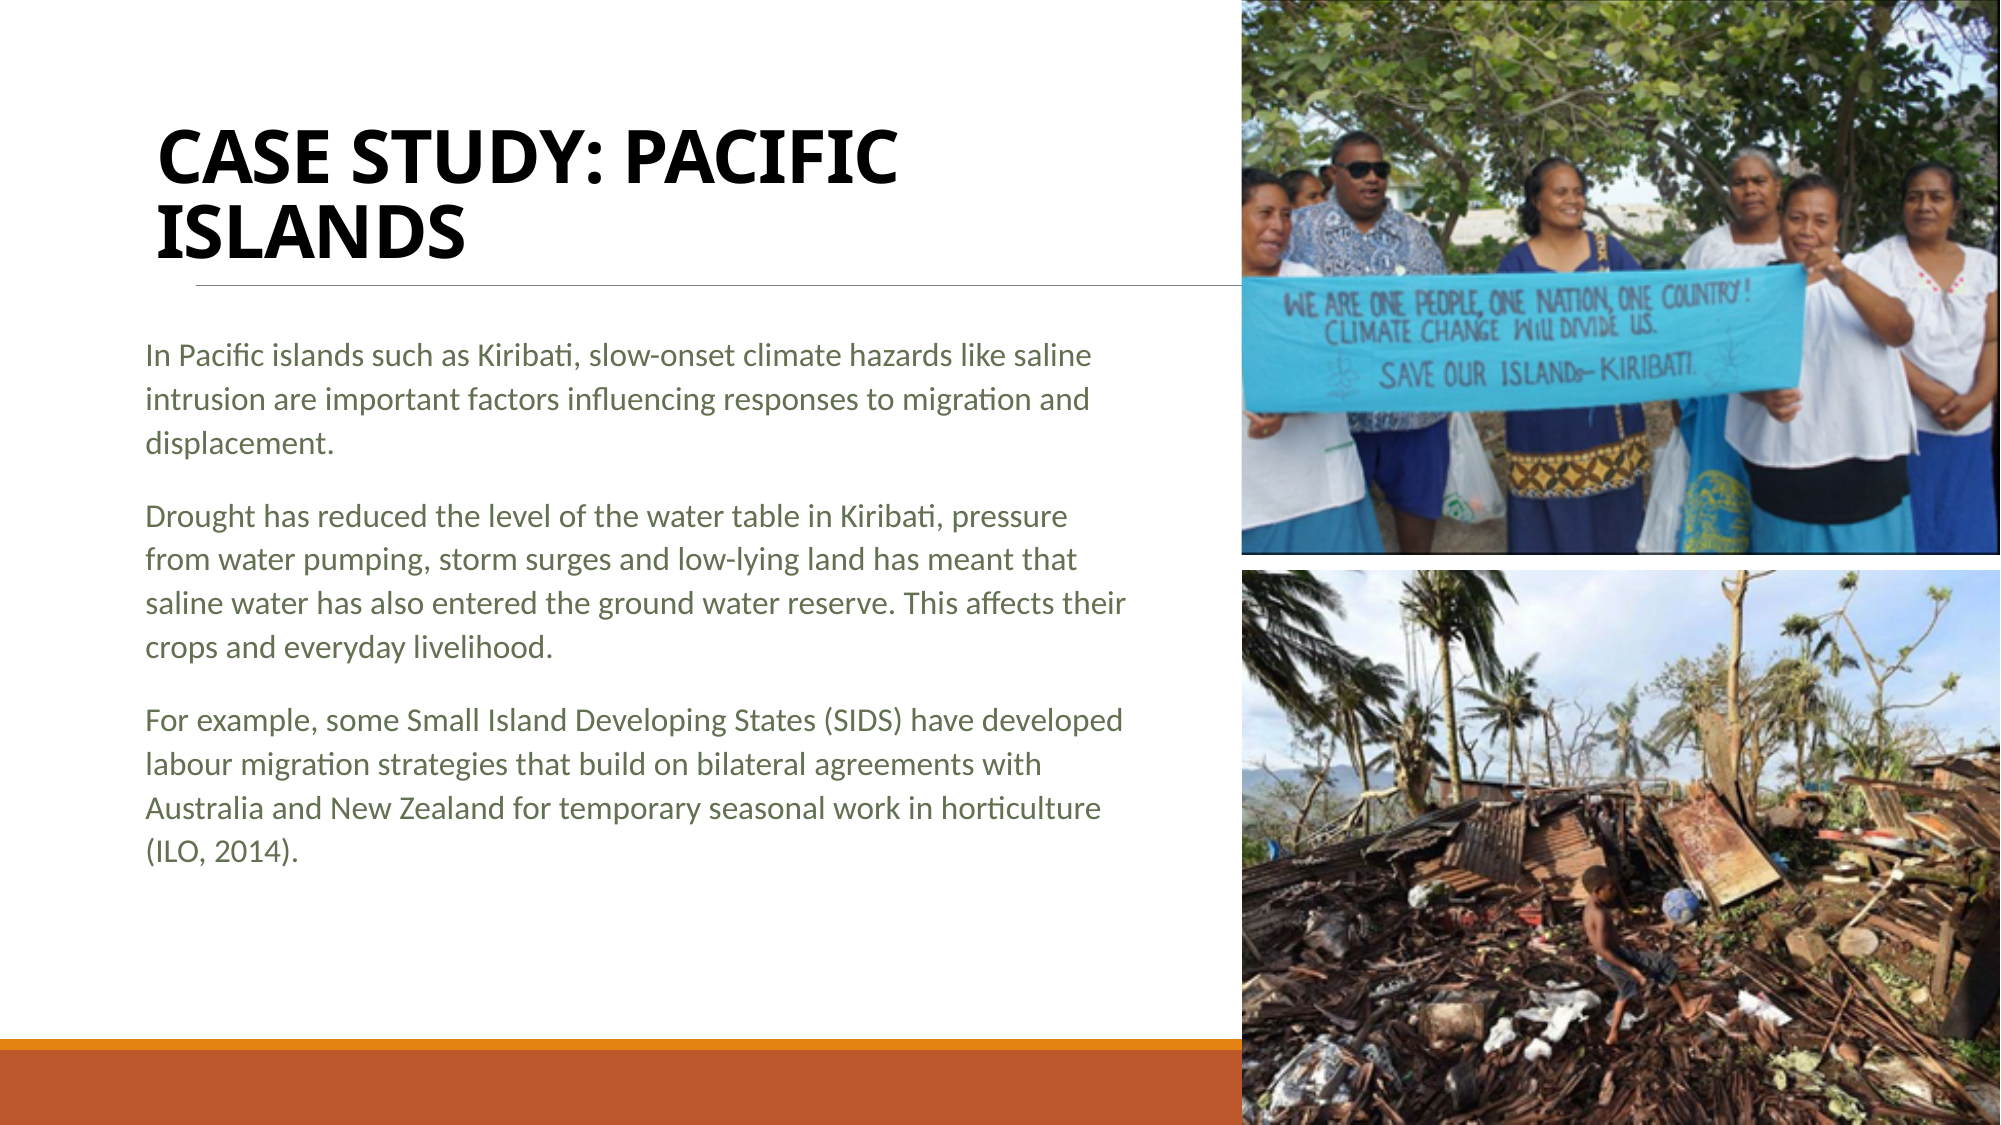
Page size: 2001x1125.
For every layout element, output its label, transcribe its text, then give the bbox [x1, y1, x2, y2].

list In Pacific islands such as Kiribati, slow-onset climate hazards like saline intrusion are important factors influencing responses to migration and displacement. Drought has reduced the level of the water table in Kiribati, pressure from water pumping, storm surges and low-lying land has meant that saline water has also entered the ground water reserve. This affects their crops and everyday livelihood. For example, some Small Island Developing States (SIDS) have developed labour migration strategies that build on bilateral agreements with Australia and New Zealand for temporary seasonal work in horticulture (ILO, 2014). [95, 321, 1131, 972]
picture [1241, 569, 2000, 1125]
title CASE STUDY: PACIFIC ISLANDS [140, 115, 1214, 282]
picture [1240, 0, 2000, 556]
